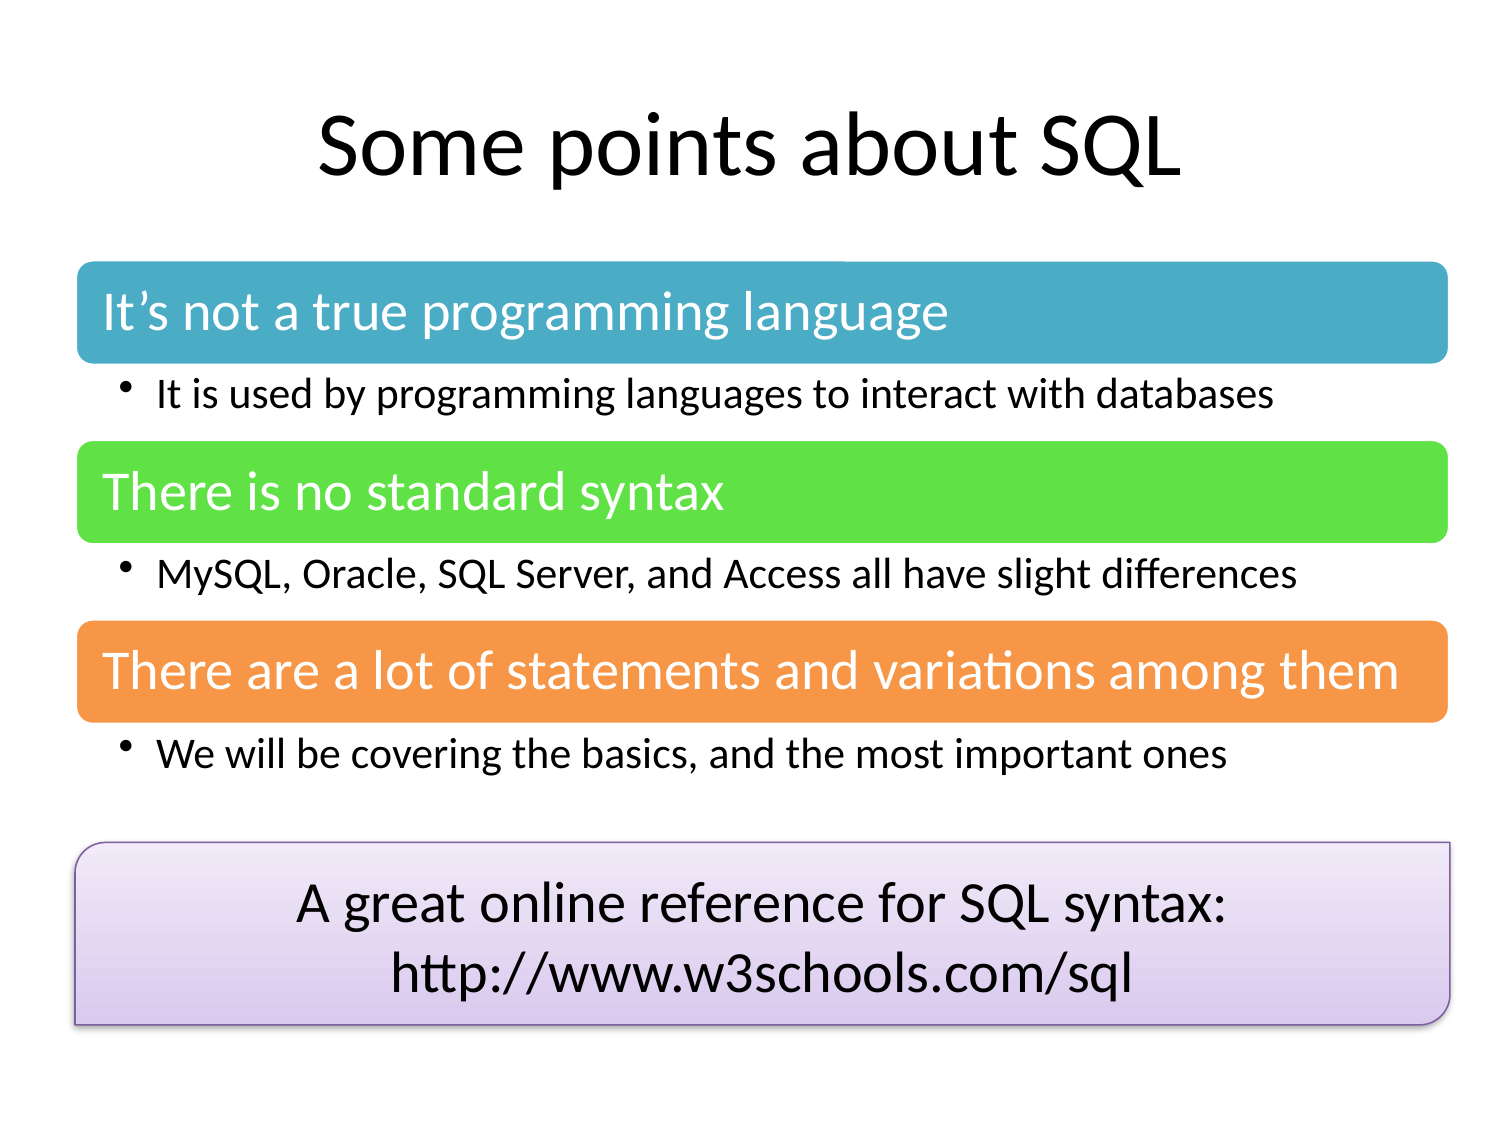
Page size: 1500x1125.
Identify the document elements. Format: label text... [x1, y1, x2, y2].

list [74, 232, 1451, 826]
title Some points about SQL [75, 45, 1425, 230]
text_box A great online reference for SQL syntax: http://www.w3schools.com/sql [74, 841, 1451, 1026]
